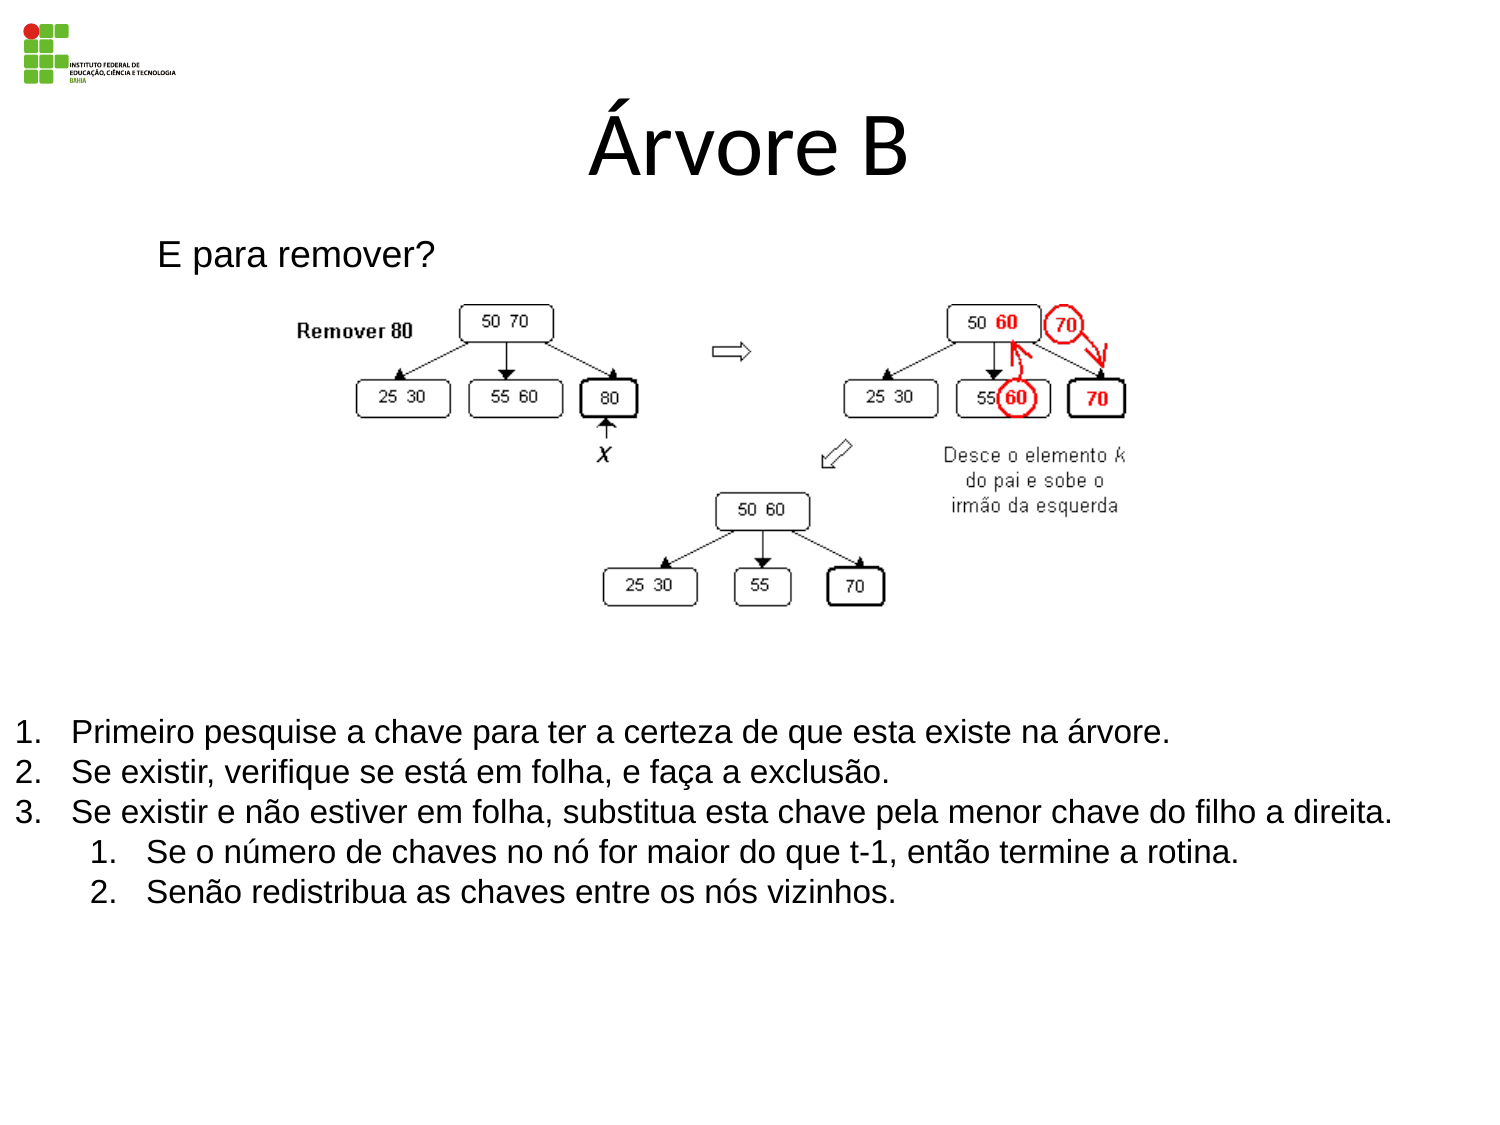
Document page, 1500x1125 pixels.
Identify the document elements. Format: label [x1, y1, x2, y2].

text_box [0, 703, 1500, 918]
text_box [142, 222, 451, 283]
title [75, 45, 1425, 233]
picture [281, 304, 1151, 610]
